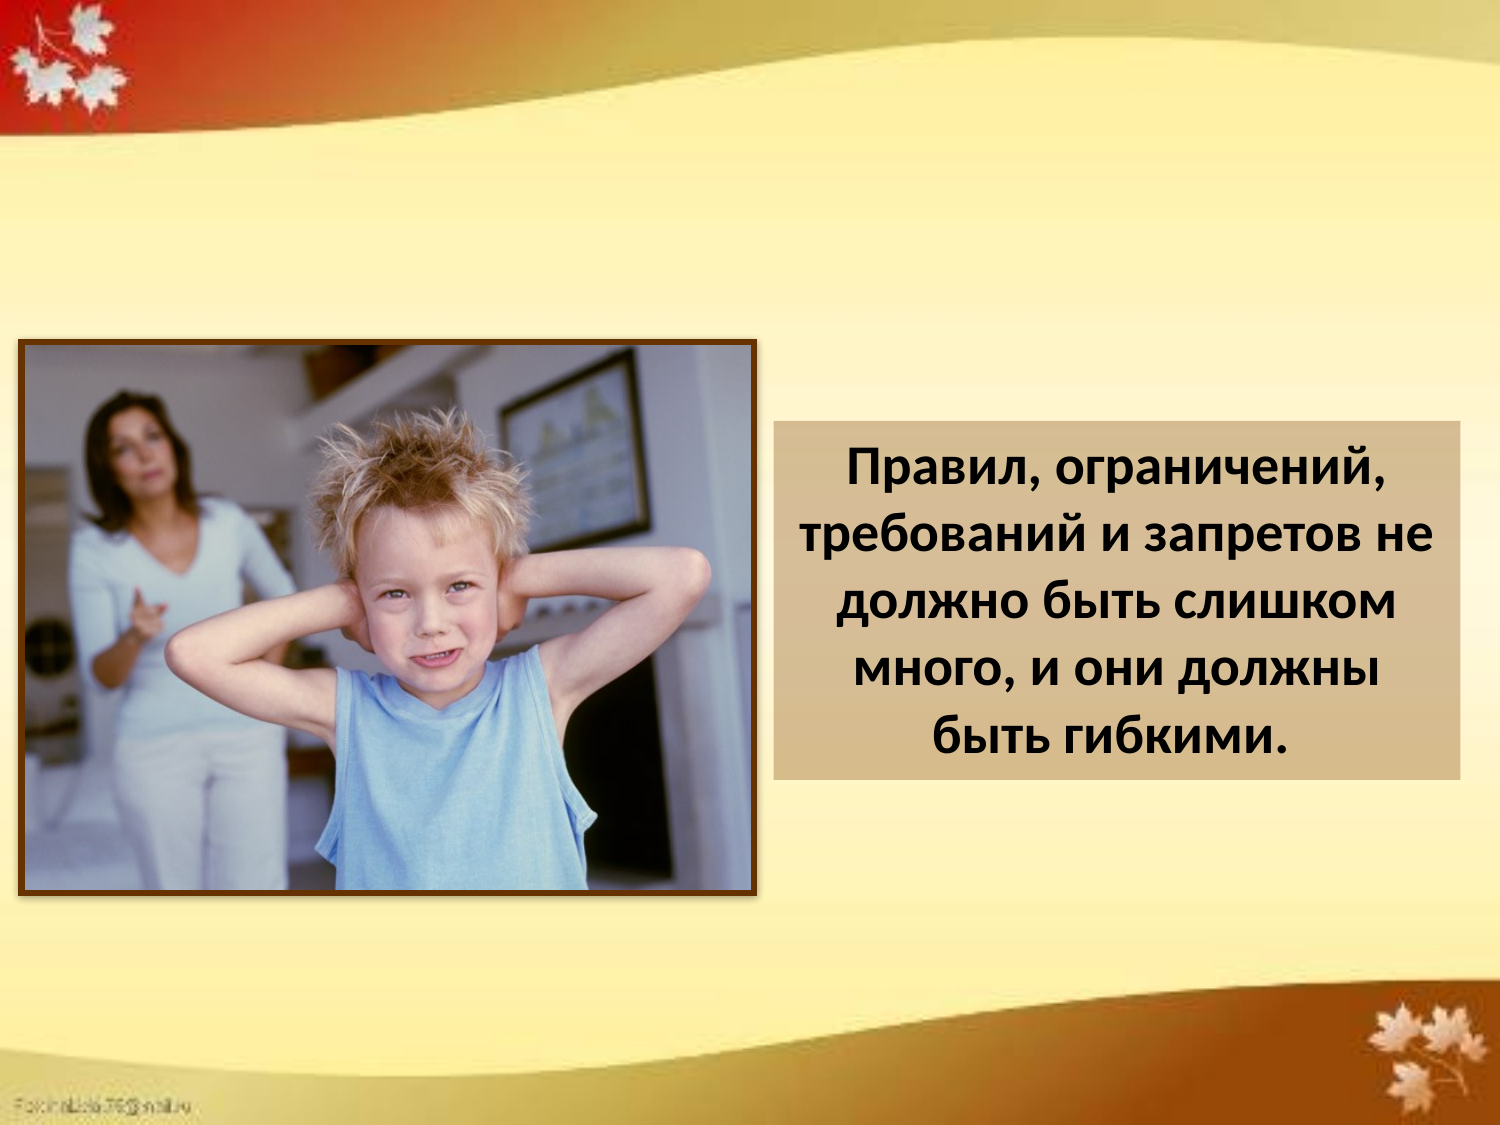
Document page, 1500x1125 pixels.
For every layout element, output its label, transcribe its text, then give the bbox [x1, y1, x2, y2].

list Правил, ограничений, требований и запретов не должно быть слишком много, и они должны быть гибкими. [773, 420, 1461, 780]
picture [0, 0, 1500, 1125]
